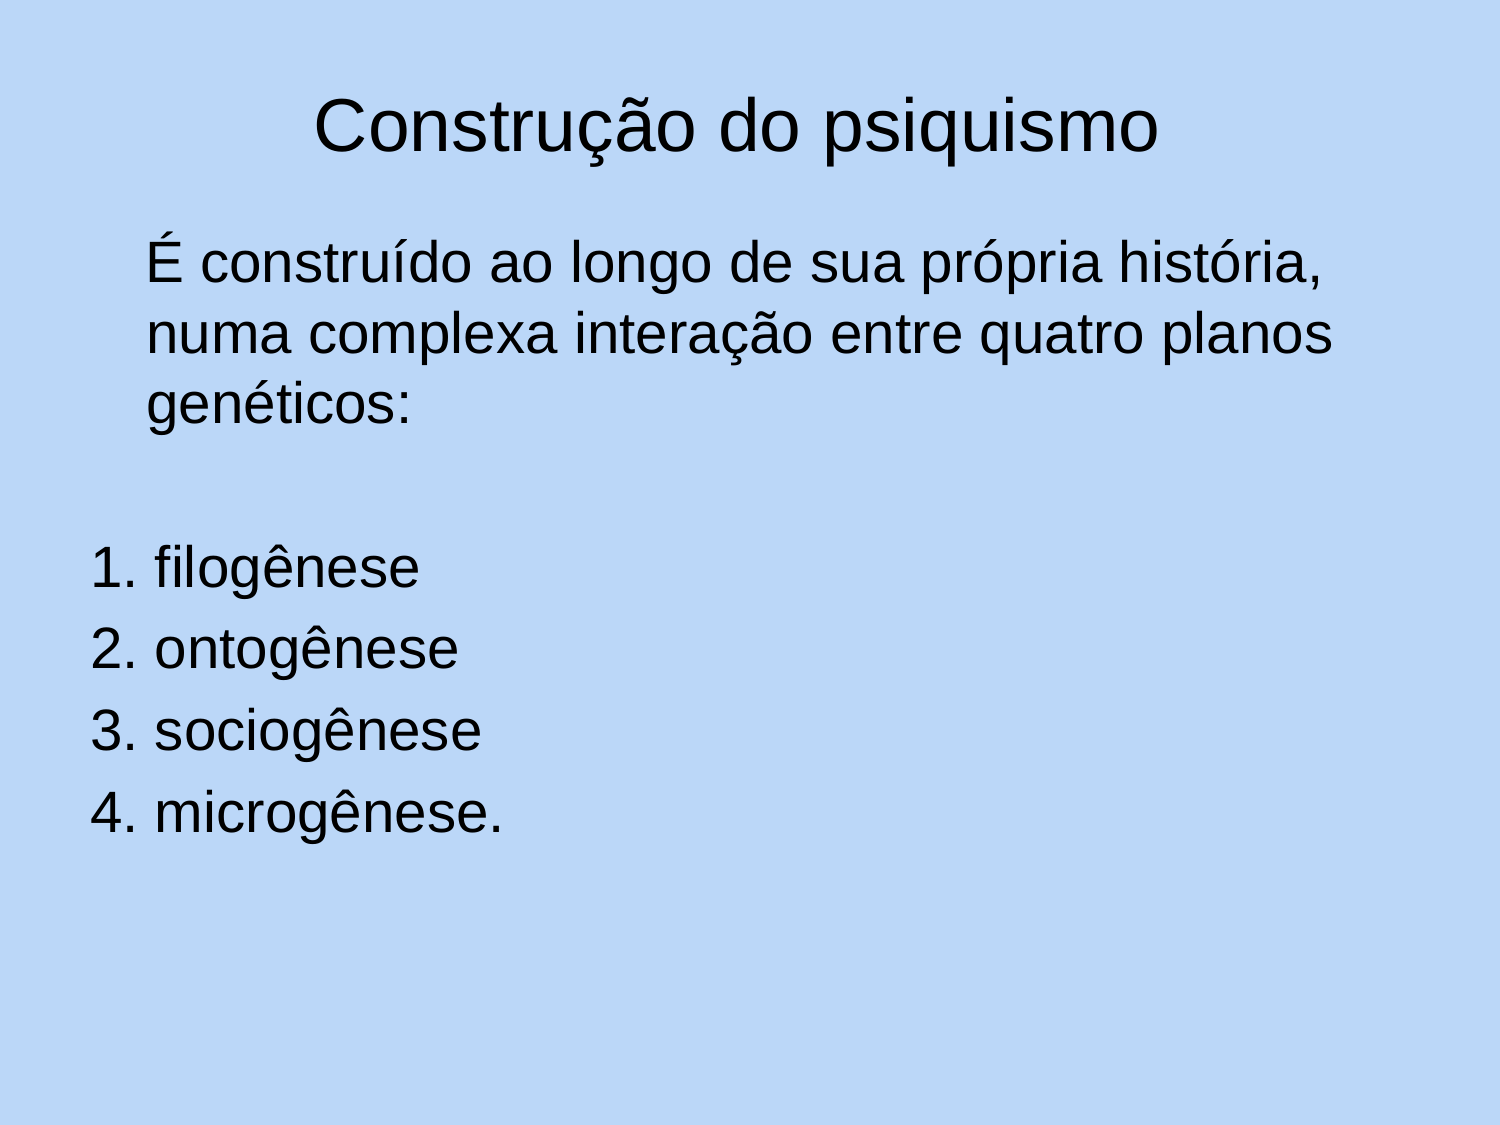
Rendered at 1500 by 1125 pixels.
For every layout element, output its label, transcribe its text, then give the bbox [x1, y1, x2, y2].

list É construído ao longo de sua própria história, numa complexa interação entre quatro planos genéticos: 1. filogênese 2. ontogênese 3. sociogênese 4. microgênese. [75, 208, 1425, 1125]
title Construção do psiquismo [75, 45, 1425, 185]
